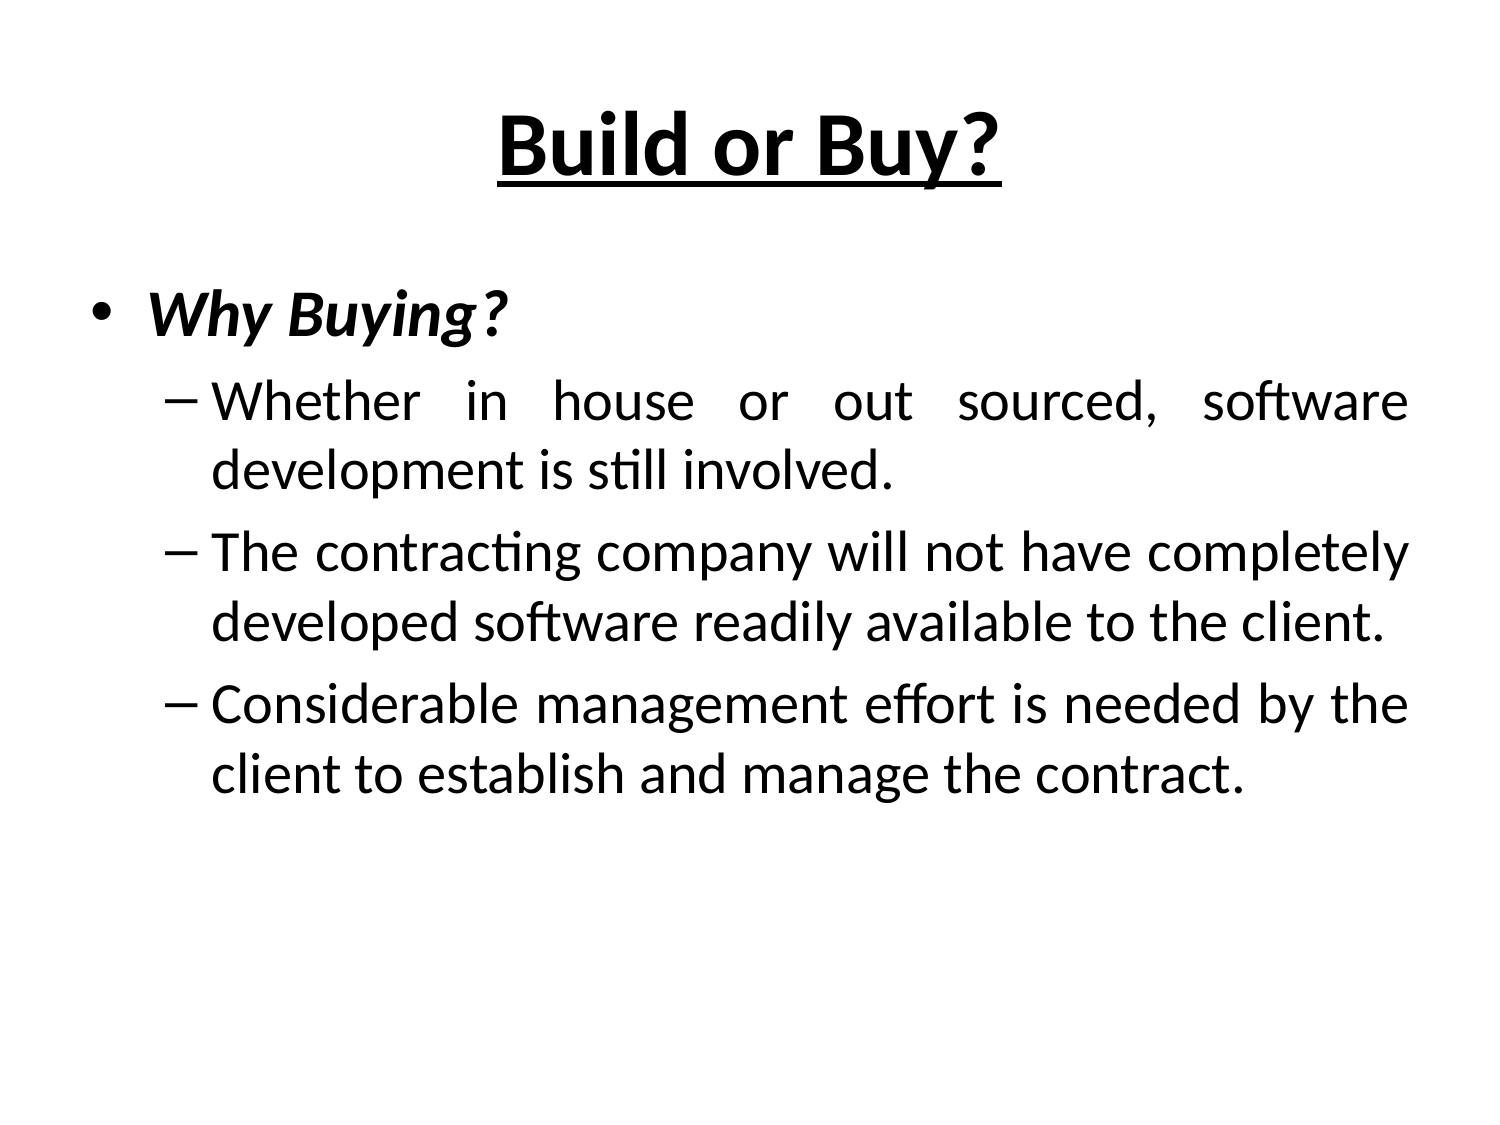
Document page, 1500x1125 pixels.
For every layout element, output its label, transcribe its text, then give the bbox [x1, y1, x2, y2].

title Build or Buy? [75, 45, 1425, 233]
list Why Buying? Whether in house or out sourced, software development is still involved. The contracting company will not have completely developed software readily available to the client. Considerable management effort is needed by the client to establish and manage the contract. [75, 262, 1425, 1005]
